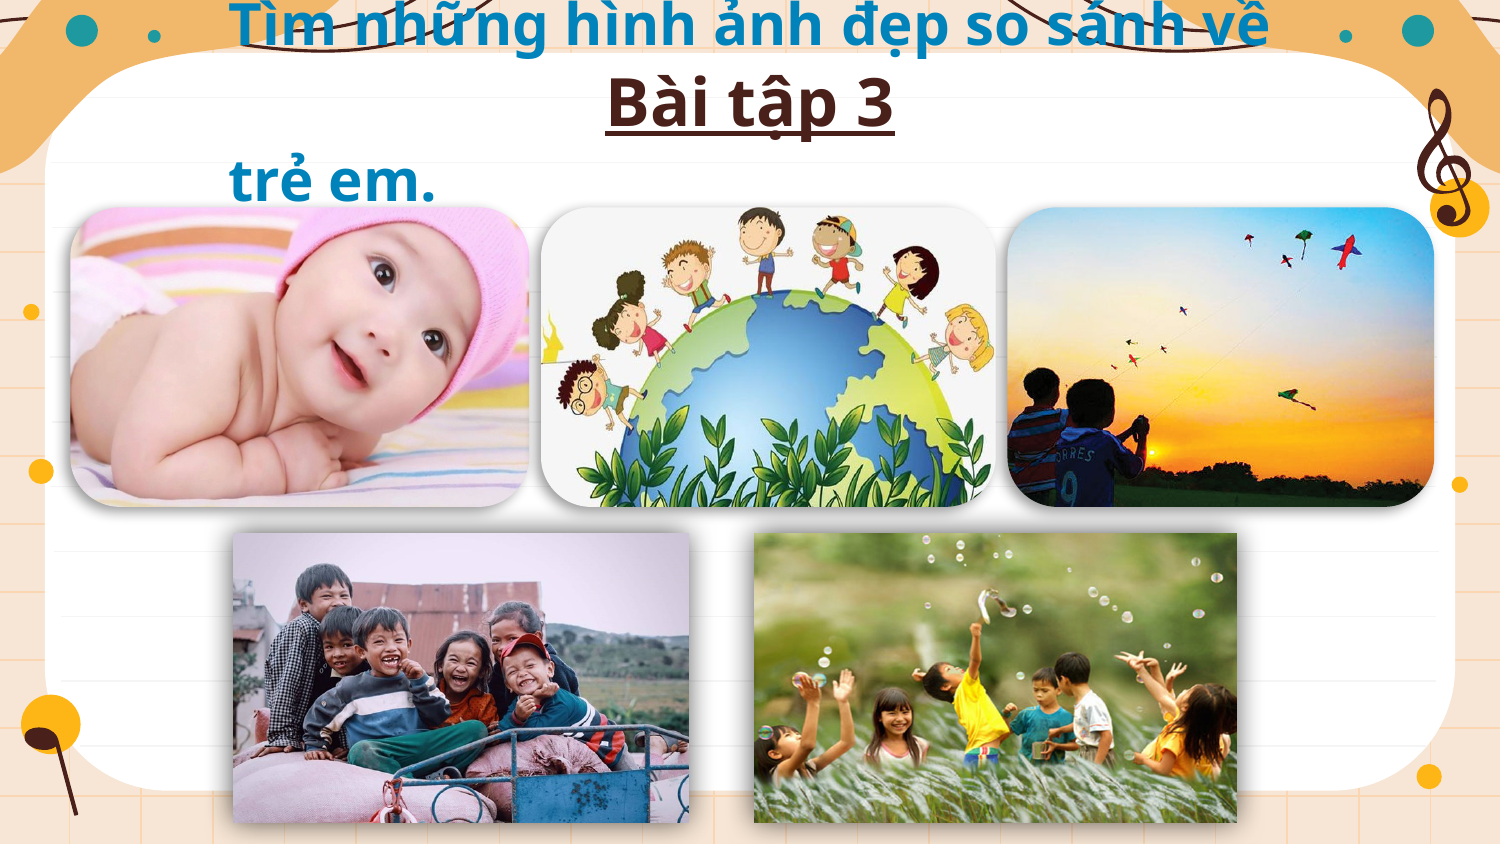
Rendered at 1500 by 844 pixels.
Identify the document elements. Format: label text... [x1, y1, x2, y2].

picture [70, 207, 530, 508]
picture [754, 533, 1237, 823]
picture [233, 533, 690, 823]
picture [1007, 207, 1435, 508]
picture [540, 207, 996, 508]
text_box Tìm những hình ảnh đẹp so sánh về trẻ em. [213, 0, 1287, 213]
